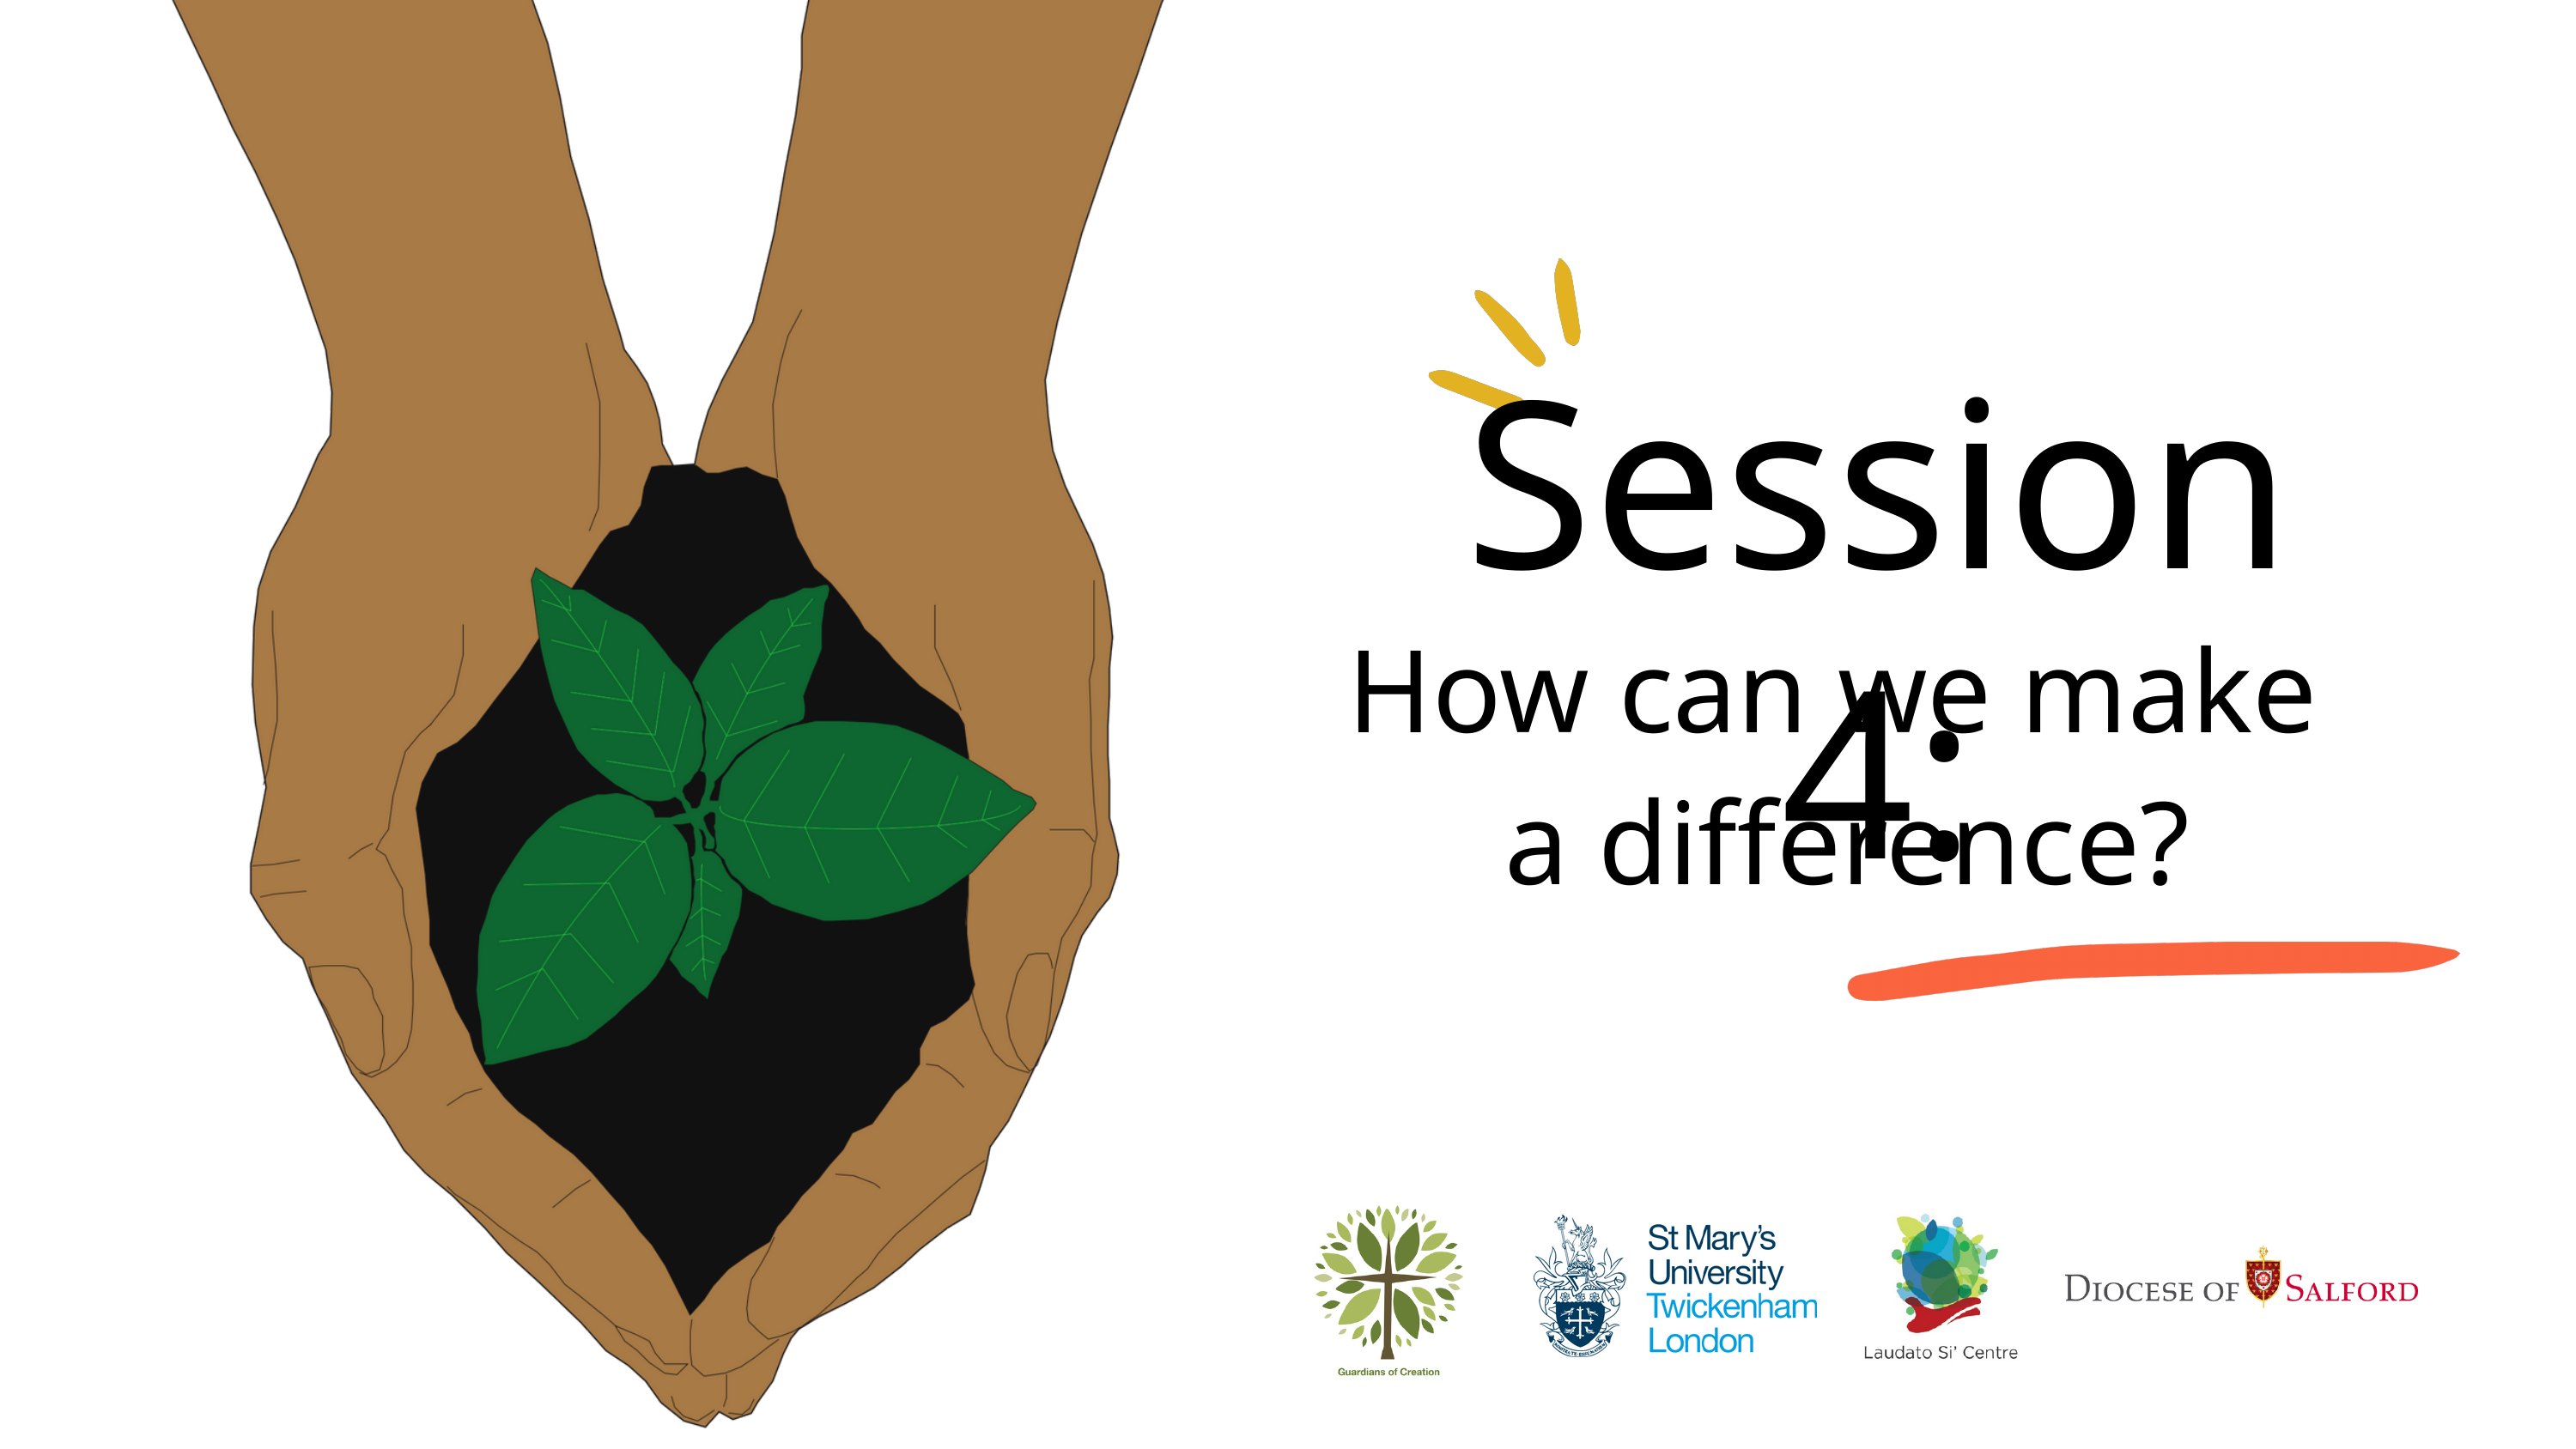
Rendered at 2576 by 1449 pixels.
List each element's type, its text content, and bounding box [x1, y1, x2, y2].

picture [1436, 242, 1590, 412]
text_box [1309, 1185, 2418, 1387]
text_box How can we make a difference? [1248, 603, 2447, 908]
picture [1847, 942, 2461, 1001]
picture [144, 0, 1187, 1449]
title Session 4: [1389, 324, 2367, 906]
